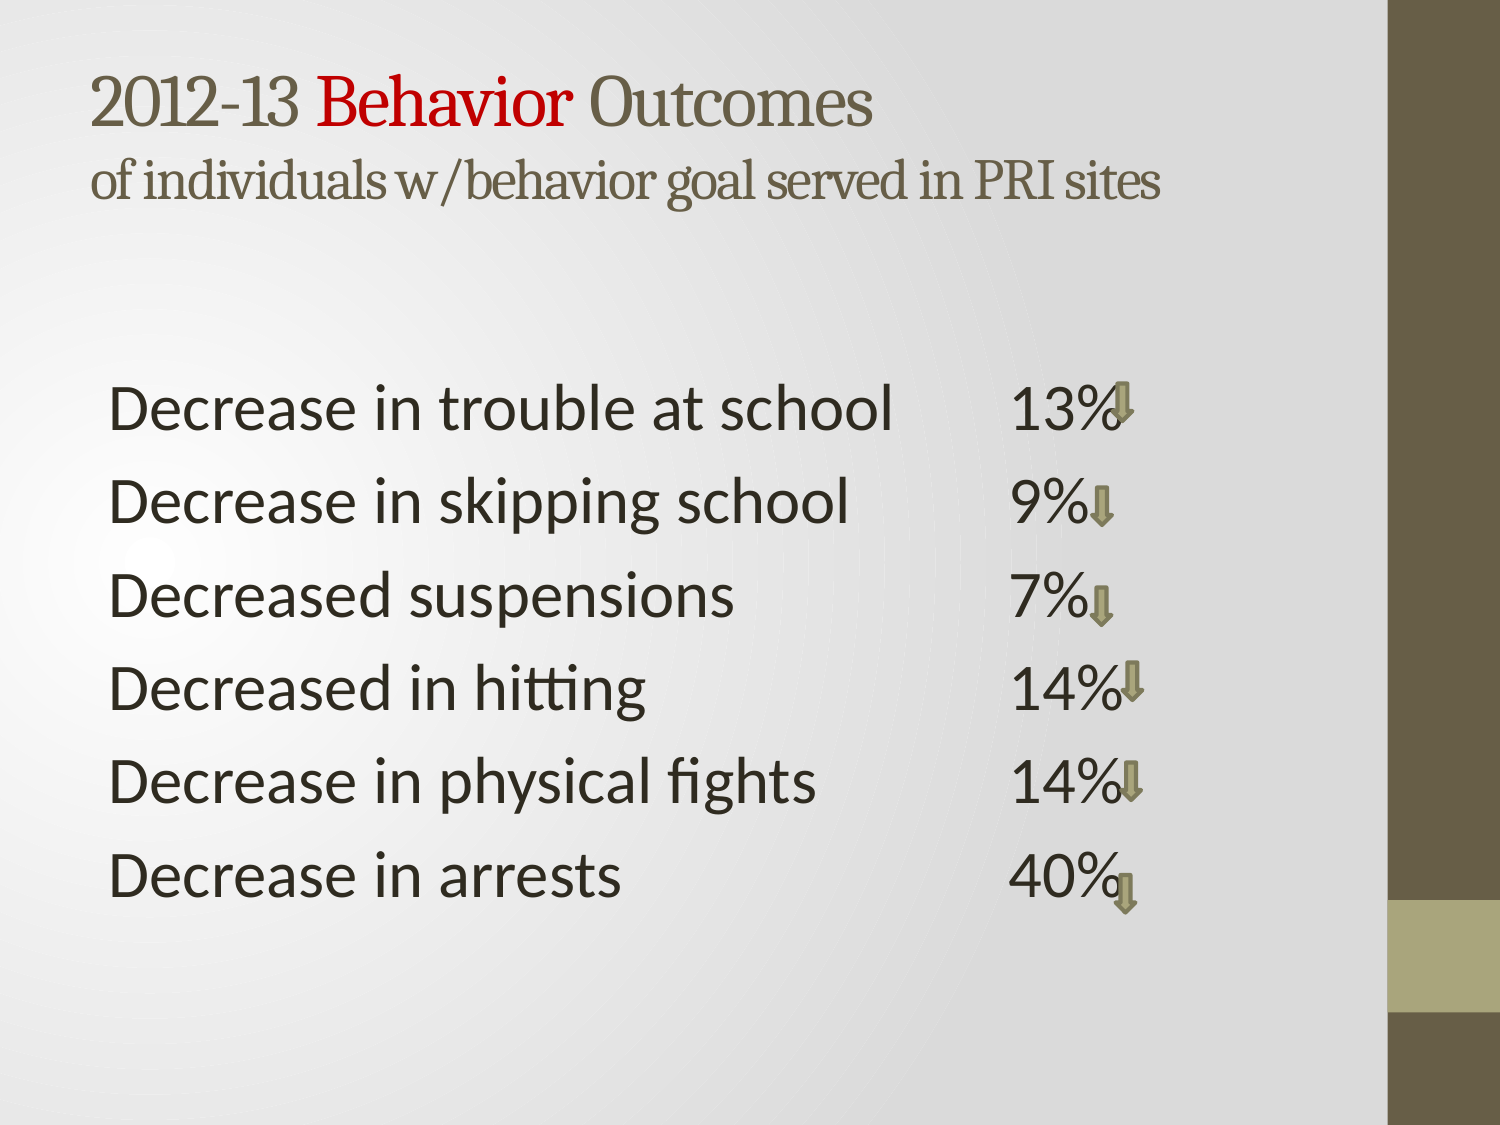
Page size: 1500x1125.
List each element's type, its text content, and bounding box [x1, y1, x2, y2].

text_box [1119, 760, 1143, 803]
text_box [1113, 872, 1138, 915]
text_box [1090, 485, 1114, 528]
text_box [1120, 660, 1145, 703]
list Decrease in trouble at school 13% Decrease in skipping school 9% Decreased suspensions 7% Decreased in hitting 14% Decrease in physical fights 14% Decrease in arrests 40% [75, 262, 1325, 1050]
text_box [1089, 585, 1114, 628]
text_box [1110, 381, 1135, 424]
title 2012-13 Behavior Outcomes of individuals w/behavior goal served in PRI sites [75, 37, 1325, 225]
